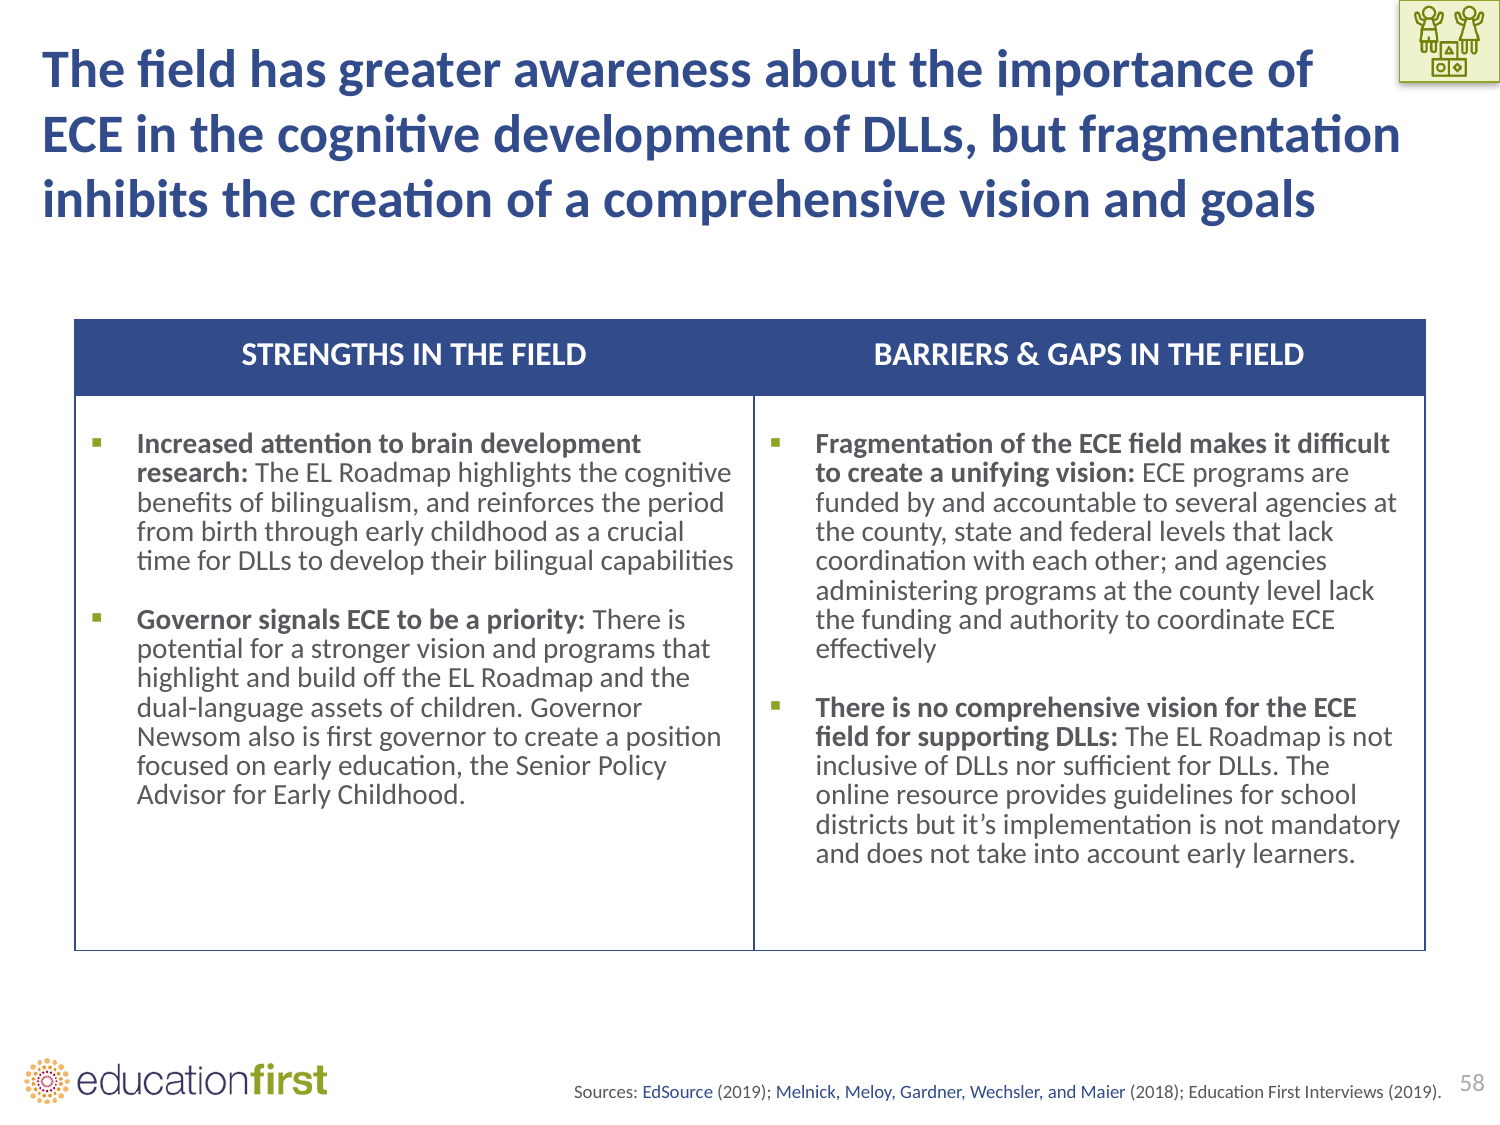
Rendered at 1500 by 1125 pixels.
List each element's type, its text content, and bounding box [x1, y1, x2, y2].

picture [24, 1058, 327, 1104]
table_cell Fragmentation of the ECE field makes it difficult to create a unifying vision: ECE programs are funded by and accountable to several agencies at the county, state and federal levels that lack coordination with each other; and agencies administering programs at the county level lack the funding and authority to coordinate ECE effectively There is no comprehensive vision for the ECE field for supporting DLLs: The EL Roadmap is not inclusive of DLLs nor sufficient for DLLs. The online resource provides guidelines for school districts but it’s implementation is not mandatory and does not take into account early learners. [755, 396, 1424, 950]
table_header Barriers & Gaps in the Field [755, 321, 1424, 394]
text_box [1399, 0, 1500, 83]
table_cell Increased attention to brain development research: The EL Roadmap highlights the cognitive benefits of bilingualism, and reinforces the period from birth through early childhood as a crucial time for DLLs to develop their bilingual capabilities Governor signals ECE to be a priority: There is potential for a stronger vision and programs that highlight and build off the EL Roadmap and the dual-language assets of children. Governor Newsom also is first governor to create a position focused on early education, the Senior Policy Advisor for Early Childhood. [76, 396, 753, 950]
text_box Sources: EdSource (2019); Melnick, Meloy, Gardner, Wechsler, and Maier (2018); Education First Interviews (2019). [68, 1073, 1443, 1108]
title The field has greater awareness about the importance of ECE in the cognitive development of DLLs, but fragmentation inhibits the creation of a comprehensive vision and goals [42, 33, 1413, 121]
slide_number 58 [1399, 1058, 1500, 1104]
table_header Strengths in the Field [76, 321, 753, 394]
